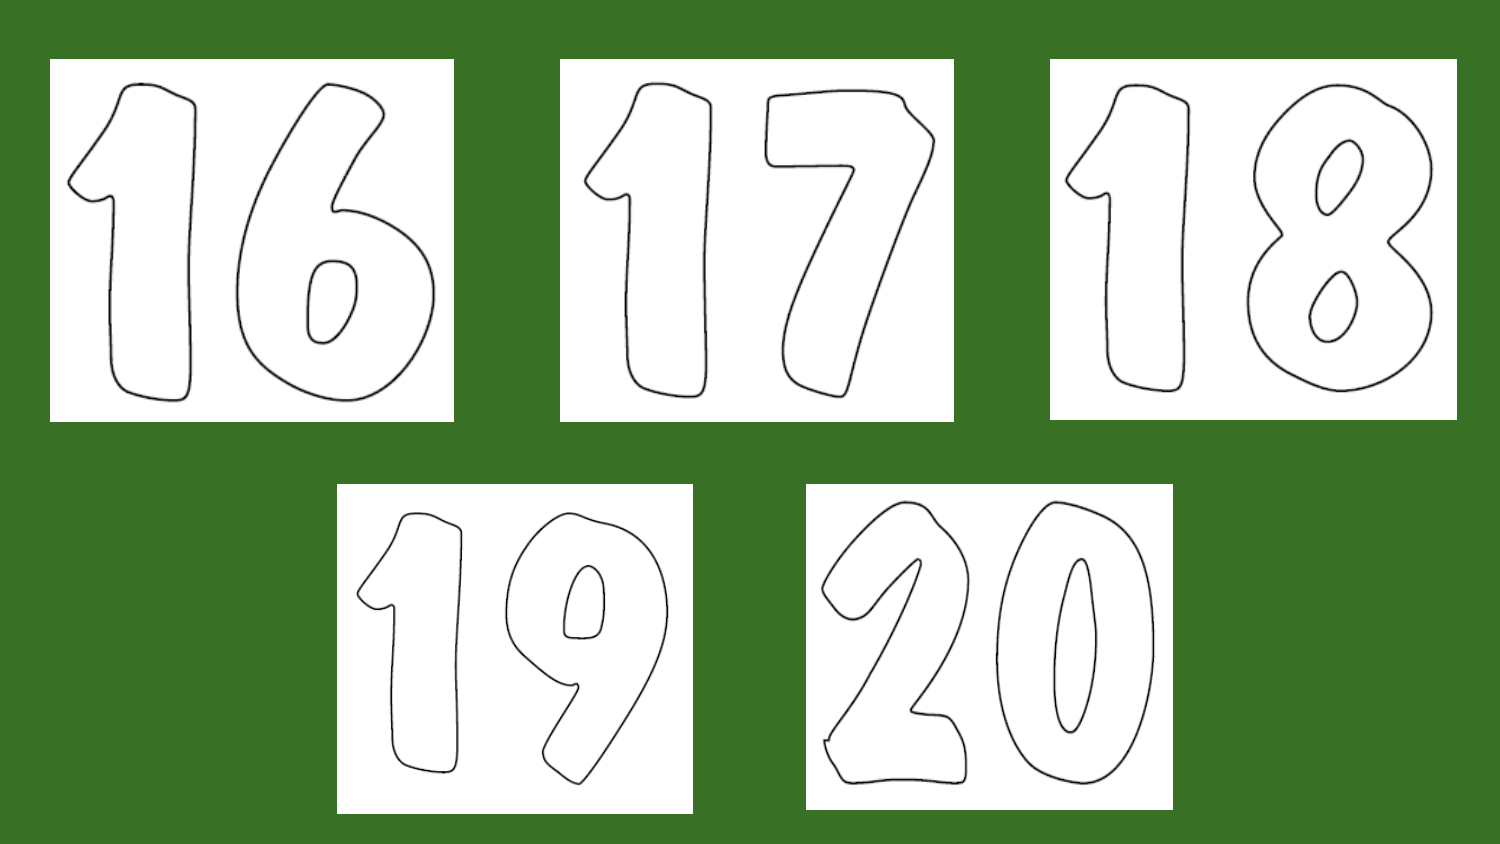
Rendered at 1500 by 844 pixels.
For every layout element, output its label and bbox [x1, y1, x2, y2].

picture [560, 59, 954, 422]
picture [1050, 59, 1457, 420]
picture [806, 484, 1173, 810]
picture [337, 484, 693, 814]
picture [50, 59, 454, 422]
